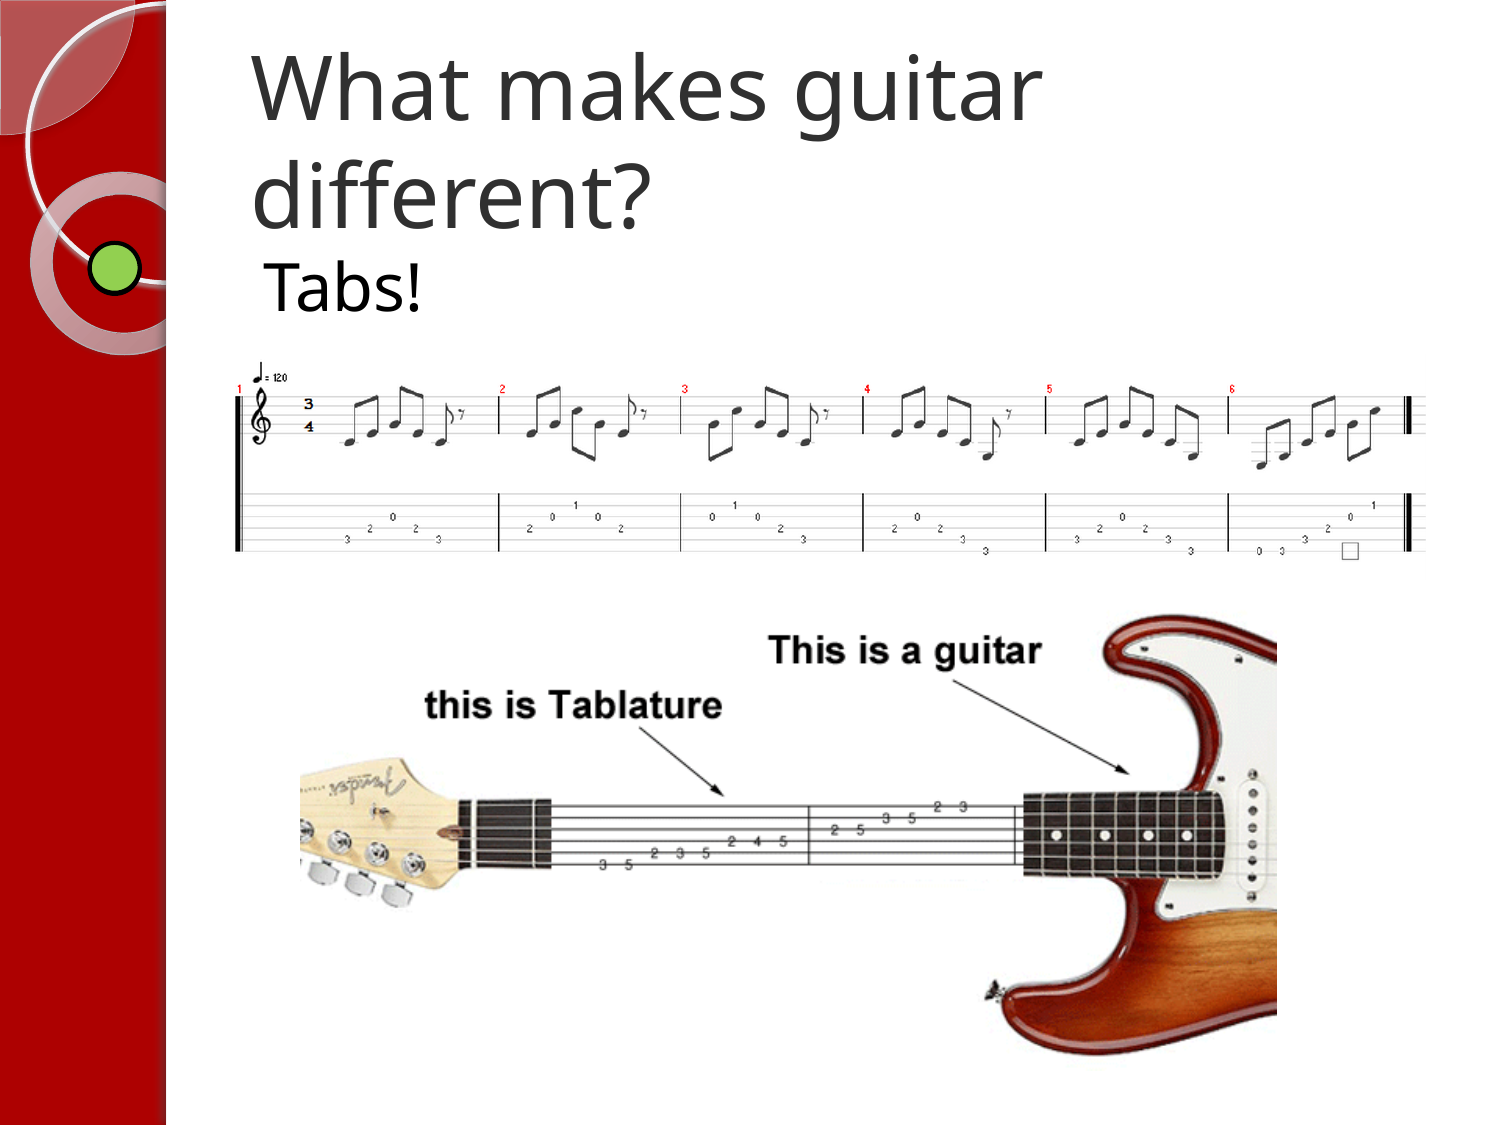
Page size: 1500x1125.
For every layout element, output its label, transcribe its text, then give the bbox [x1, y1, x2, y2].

title What makes guitar different? [235, 45, 1466, 233]
picture [224, 349, 1438, 1071]
text_box [87, 240, 142, 295]
list Tabs! [235, 237, 1466, 1025]
